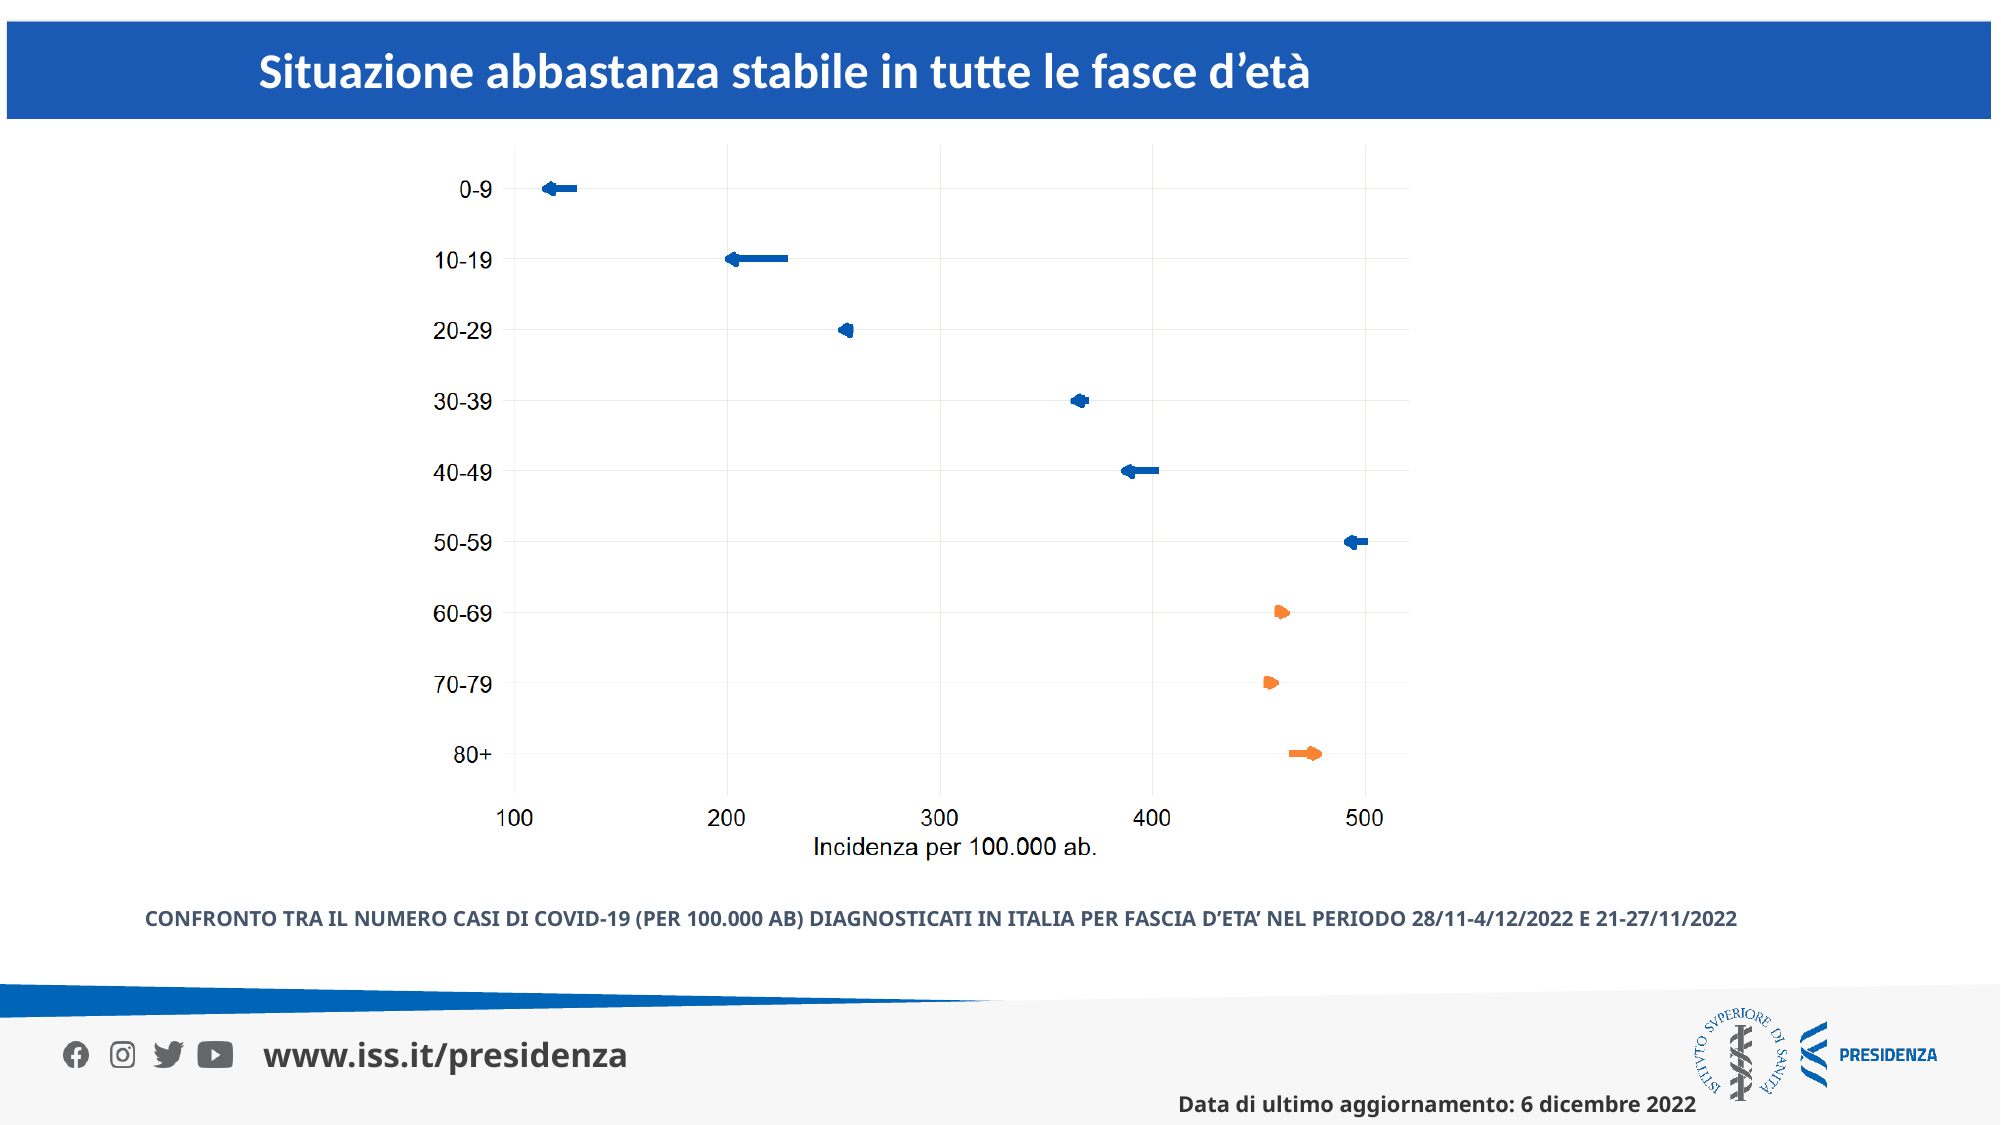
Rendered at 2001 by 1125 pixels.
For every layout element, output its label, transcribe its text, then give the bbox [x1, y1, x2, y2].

picture [1694, 1008, 1937, 1101]
picture [420, 133, 1421, 872]
text_box CONFRONTO TRA IL NUMERO CASI DI COVID-19 (PER 100.000 AB) DIAGNOSTICATI IN ITALIA PER FASCIA D’ETA’ NEL PERIODO 28/11-4/12/2022 E 21-27/11/2022 [130, 898, 1973, 939]
picture [63, 1041, 233, 1068]
picture [6, 19, 1992, 119]
text_box Data di ultimo aggiornamento: 6 dicembre 2022 [1163, 1083, 1712, 1125]
